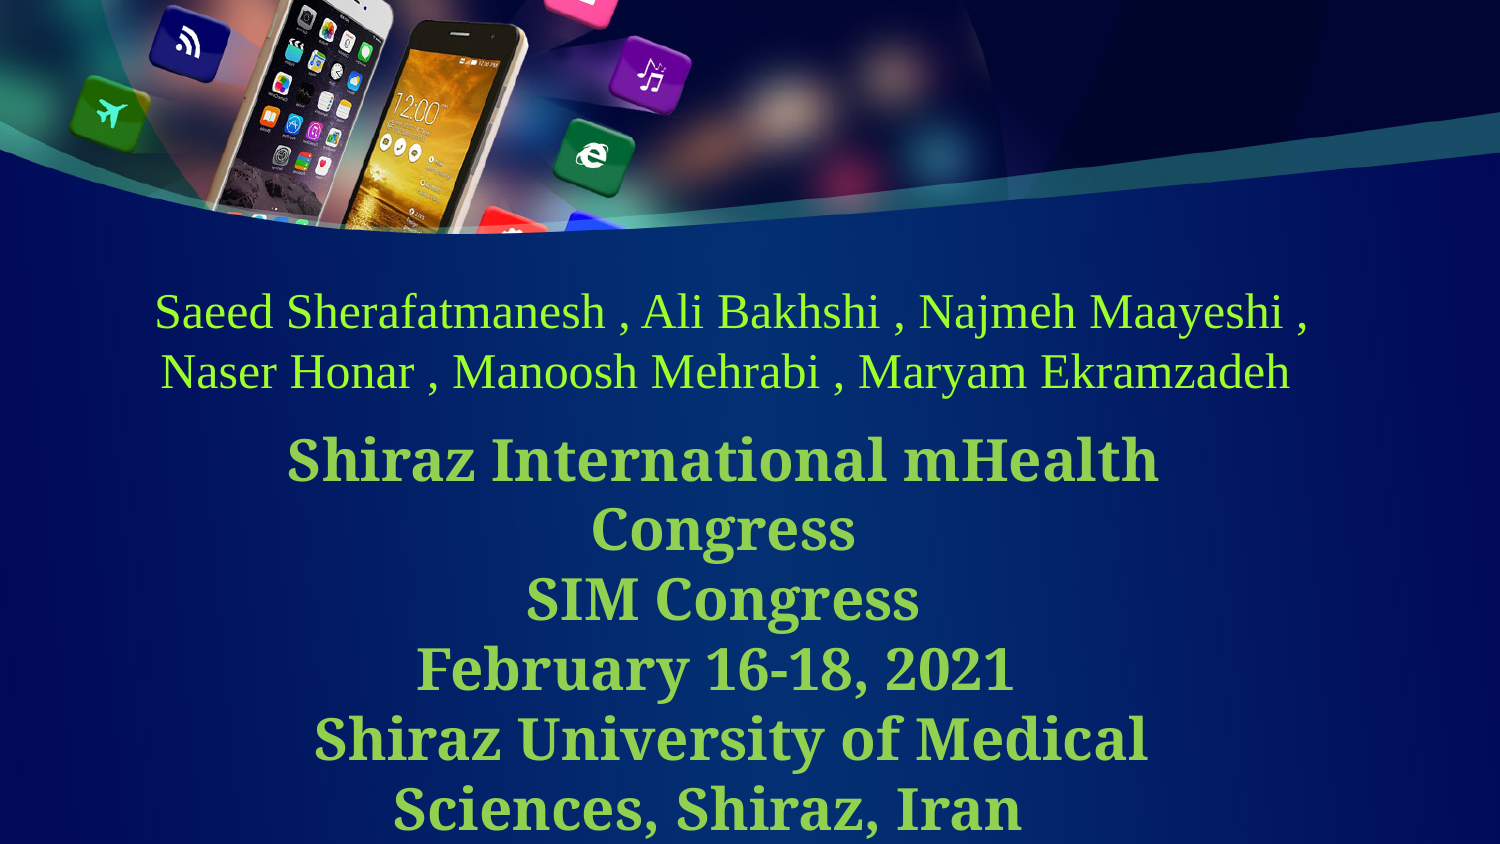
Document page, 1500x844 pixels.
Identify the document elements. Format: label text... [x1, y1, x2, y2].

text_box Shiraz International mHealth Congress SIM Congress February 16-18, 2021 Shiraz University of Medical Sciences, Shiraz, Iran [217, 415, 1231, 844]
text_box Saeed Sherafatmanesh , Ali Bakhshi , Najmeh Maayeshi , Naser Honar , Manoosh Mehrabi , Maryam Ekramzadeh [85, 211, 1379, 406]
picture [0, 0, 1500, 844]
